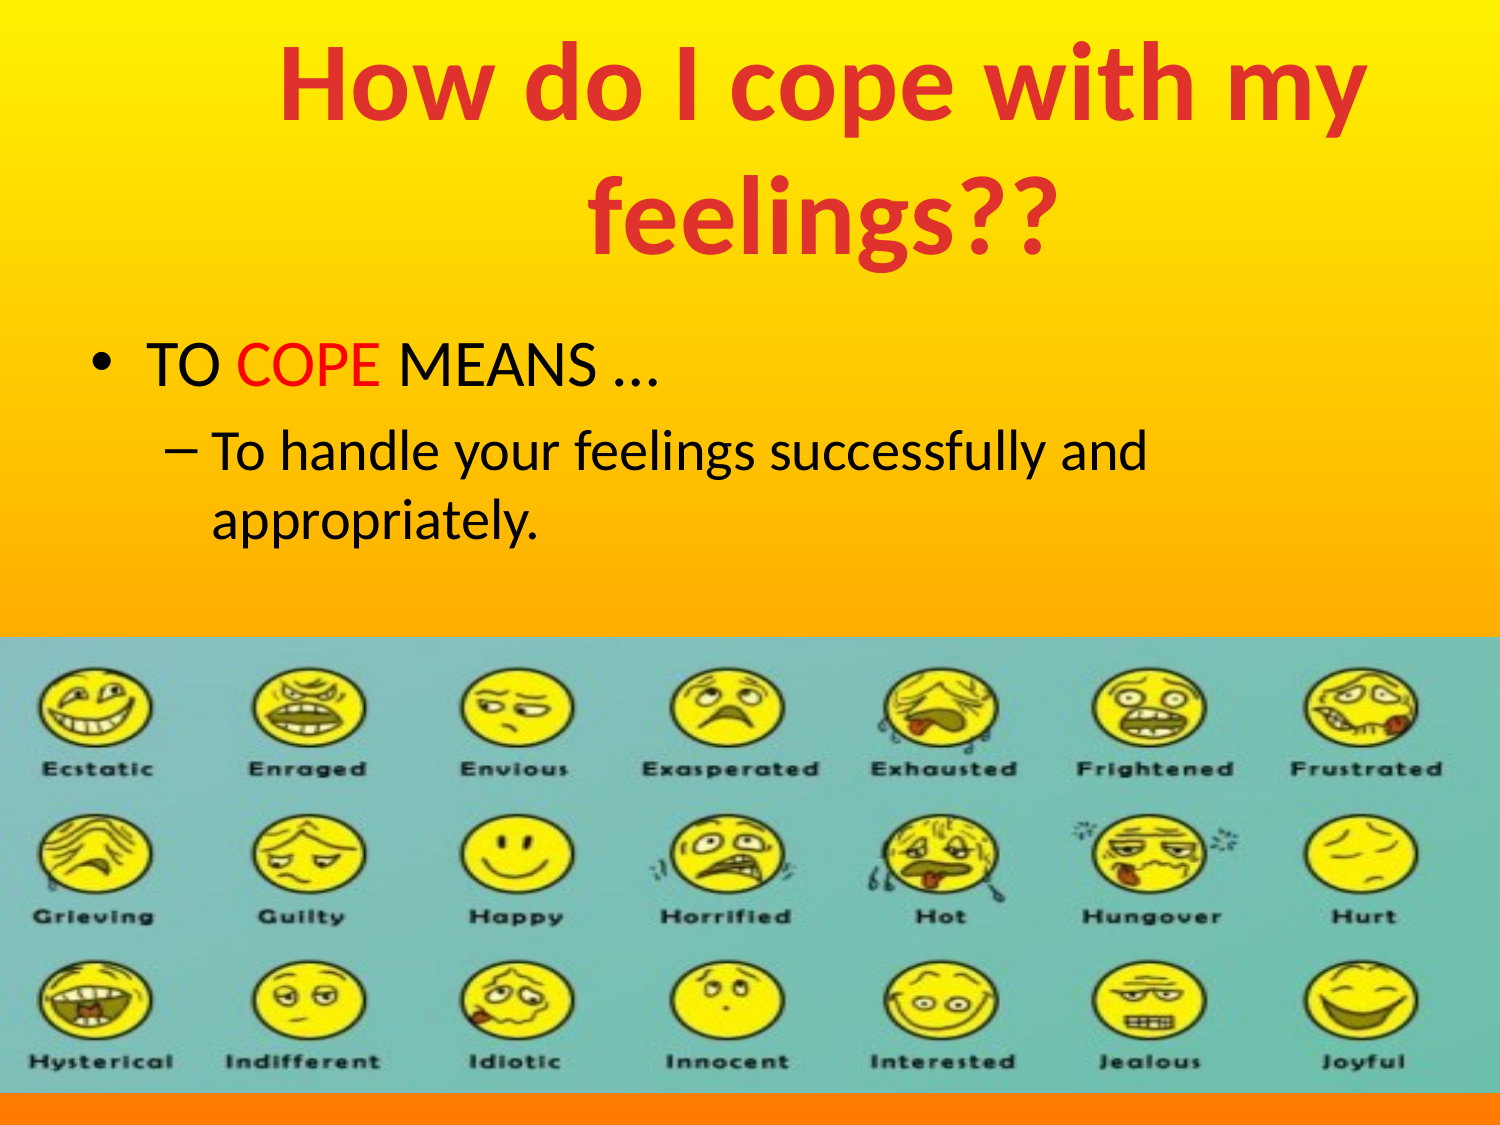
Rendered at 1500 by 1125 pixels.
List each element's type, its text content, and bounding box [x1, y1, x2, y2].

list TO COPE MEANS … To handle your feelings successfully and appropriately. [75, 312, 1425, 635]
picture [0, 637, 1500, 1093]
text_box How do I cope with my feelings?? [156, 0, 1495, 285]
